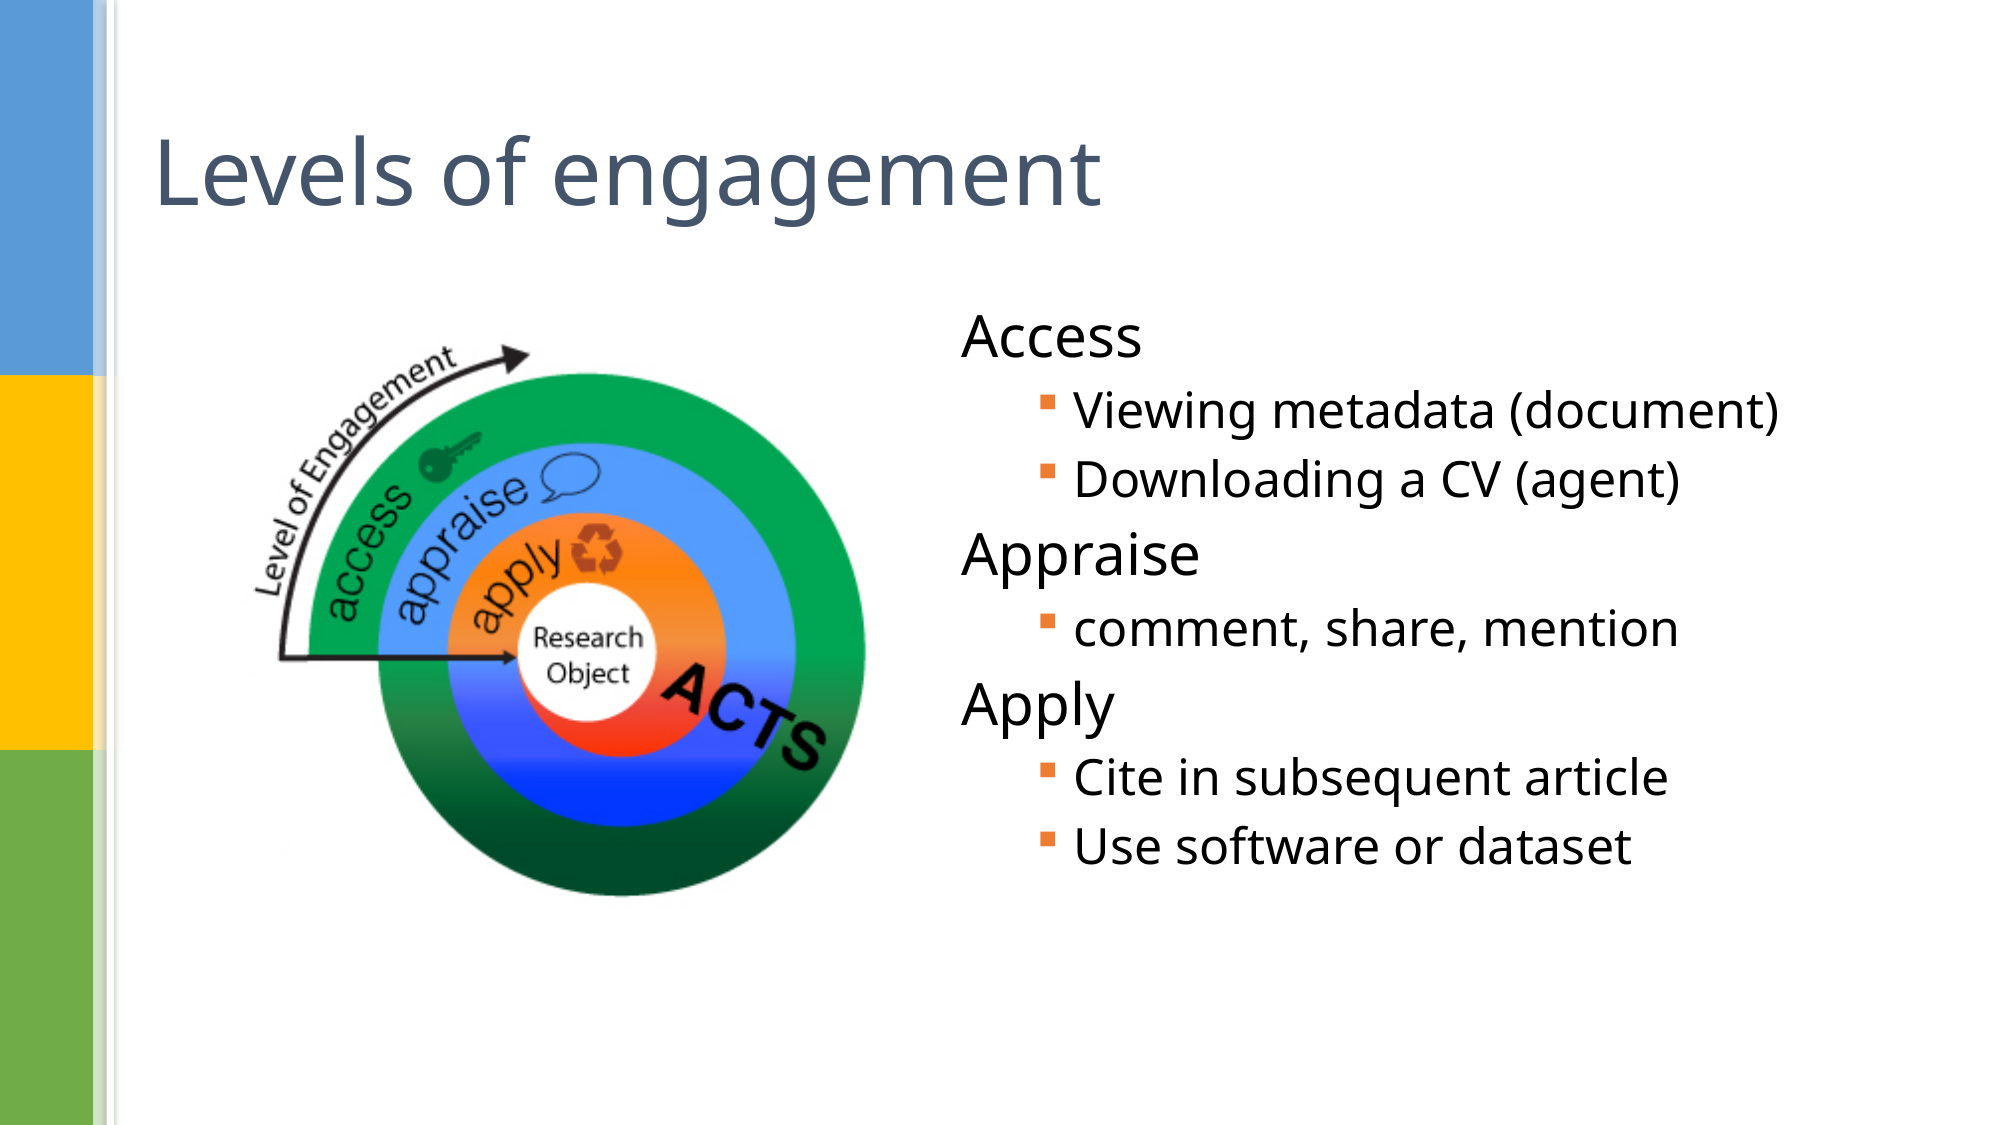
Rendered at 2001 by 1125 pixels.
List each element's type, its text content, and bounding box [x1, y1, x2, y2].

picture [242, 298, 904, 922]
list Access Viewing metadata (document) Downloading a CV (agent) Appraise comment, share, mention Apply Cite in subsequent article Use software or dataset [946, 299, 1863, 1014]
title Levels of engagement [137, 59, 1863, 278]
